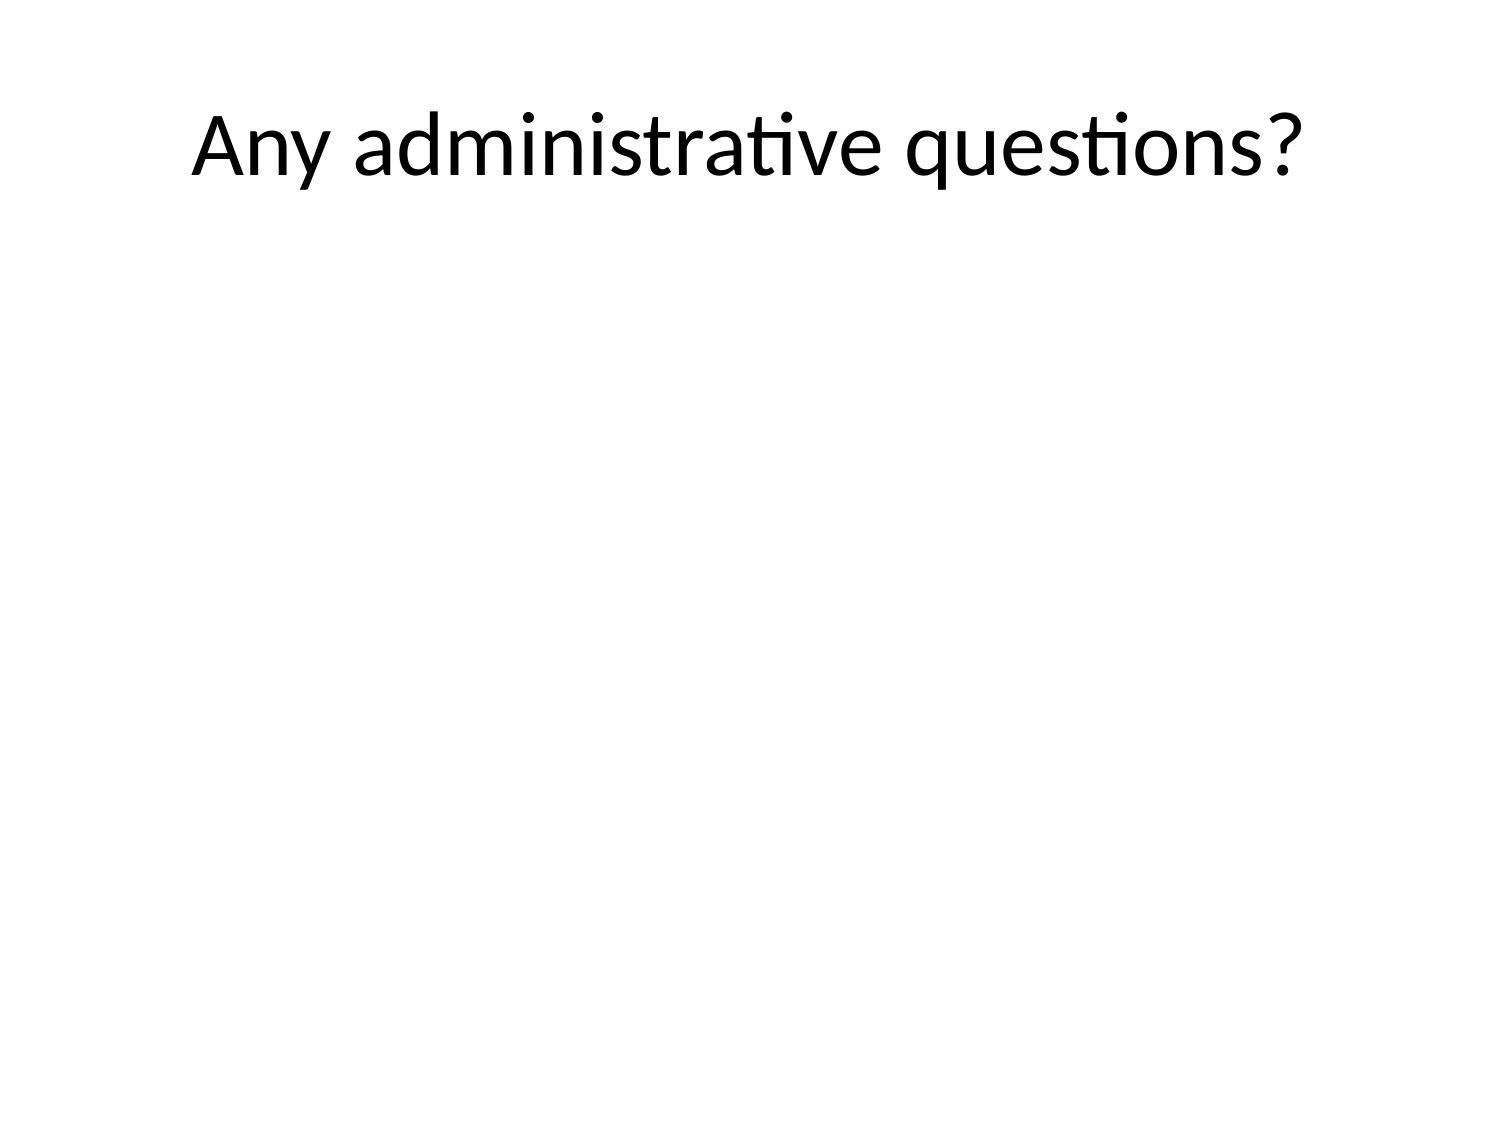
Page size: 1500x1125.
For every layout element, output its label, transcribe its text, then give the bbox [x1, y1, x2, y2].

title Any administrative questions? [75, 45, 1425, 233]
